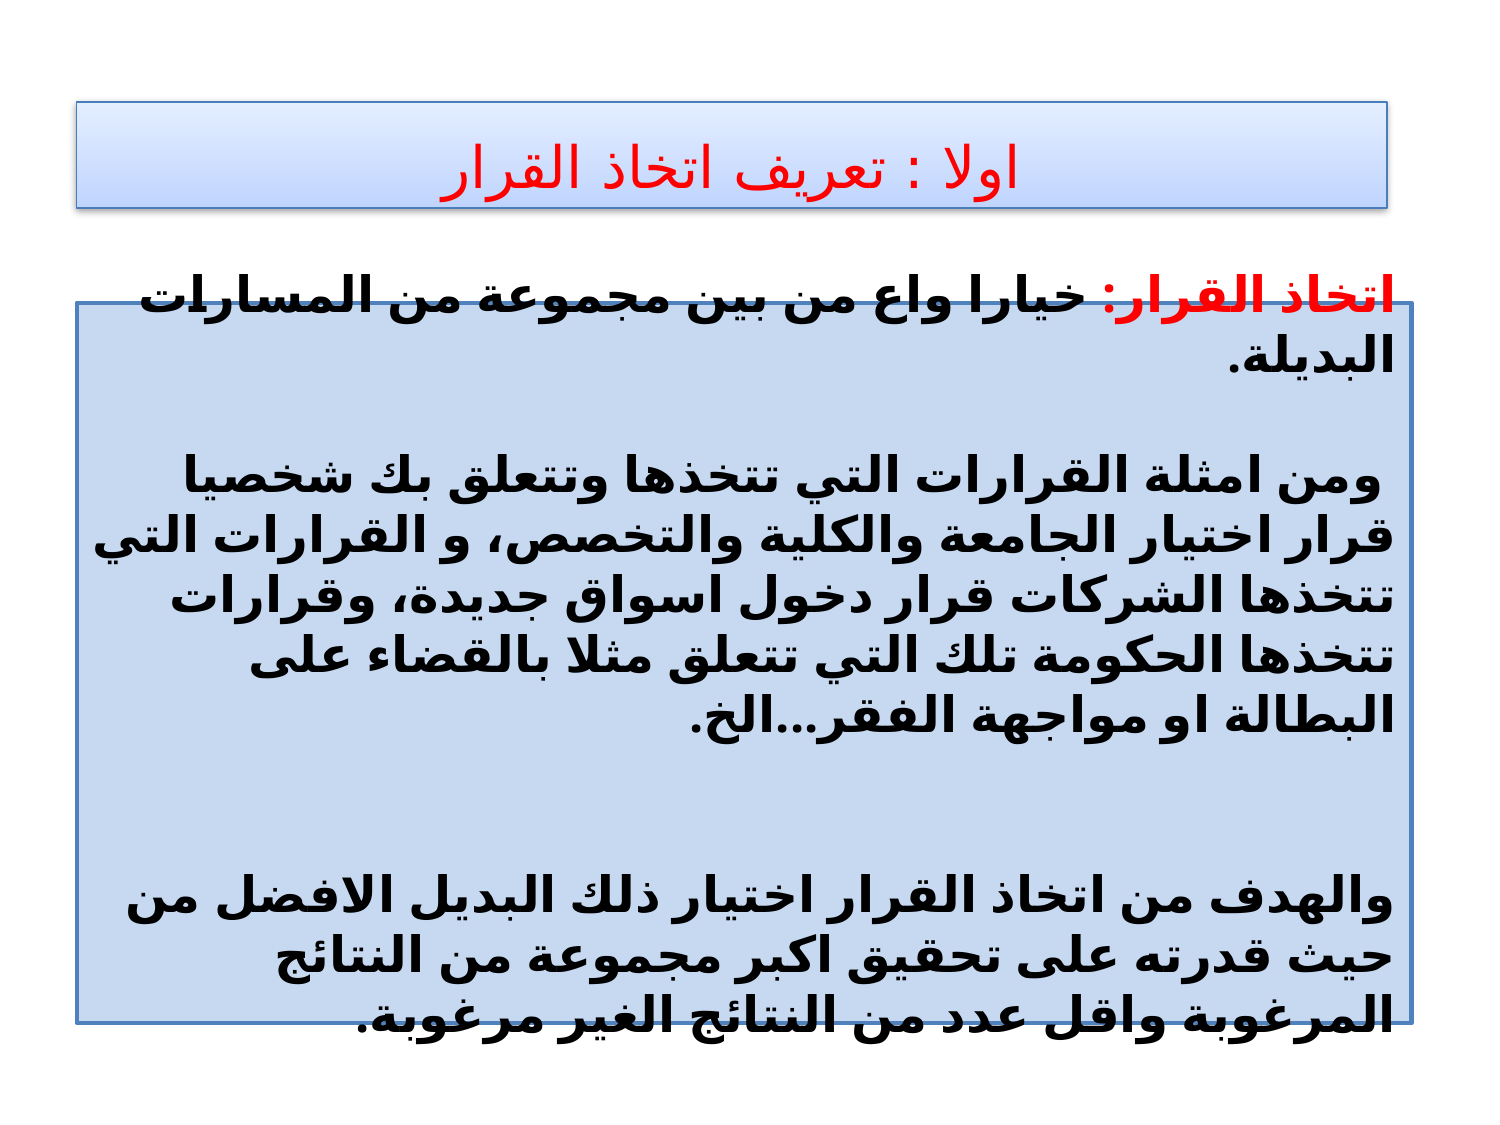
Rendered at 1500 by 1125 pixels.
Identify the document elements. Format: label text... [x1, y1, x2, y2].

title اتخاذ القرار: خيارا واع من بين مجموعة من المسارات البديلة. ومن امثلة القرارات التي تتخذها وتتعلق بك شخصيا قرار اختيار الجامعة والكلية والتخصص، و القرارات التي تتخذها الشركات قرار دخول اسواق جديدة، وقرارات تتخذها الحكومة تلك التي تتعلق مثلا بالقضاء على البطالة او مواجهة الفقر...الخ. والهدف من اتخاذ القرار اختيار ذلك البديل الافضل من حيث قدرته على تحقيق اكبر مجموعة من النتائج المرغوبة واقل عدد من النتائج الغير مرغوبة. [75, 301, 1414, 1025]
list اولا : تعريف اتخاذ القرار [76, 101, 1388, 209]
